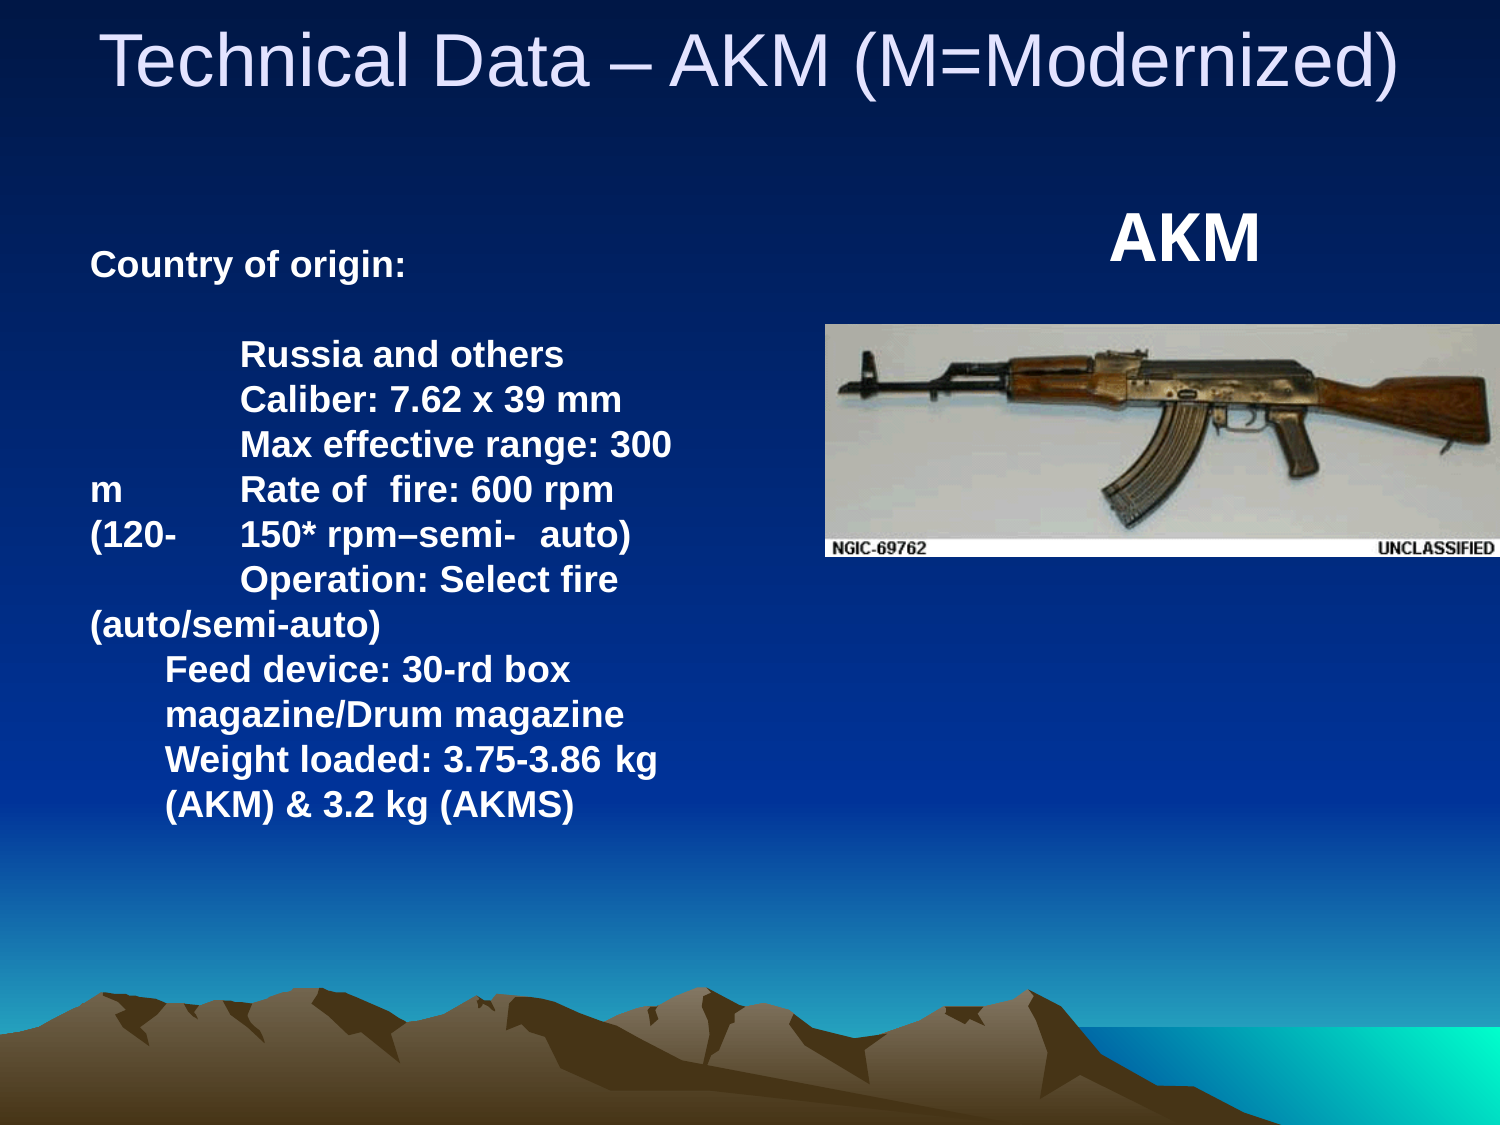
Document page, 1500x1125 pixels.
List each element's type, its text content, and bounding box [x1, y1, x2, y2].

text_box AKM [1074, 187, 1300, 283]
picture [824, 324, 1500, 557]
text_box Country of origin: Russia and others Caliber: 7.62 x 39 mm Max effective range: 300 m Rate of fire: 600 rpm (120- 150* rpm–semi- auto) Operation: Select fire (auto/semi-auto) Feed device: 30-rd box magazine/Drum magazine Weight loaded: 3.75-3.86 kg (AKM) & 3.2 kg (AKMS) [0, 187, 713, 923]
title Technical Data – AKM (M=Modernized) [74, 0, 1426, 113]
